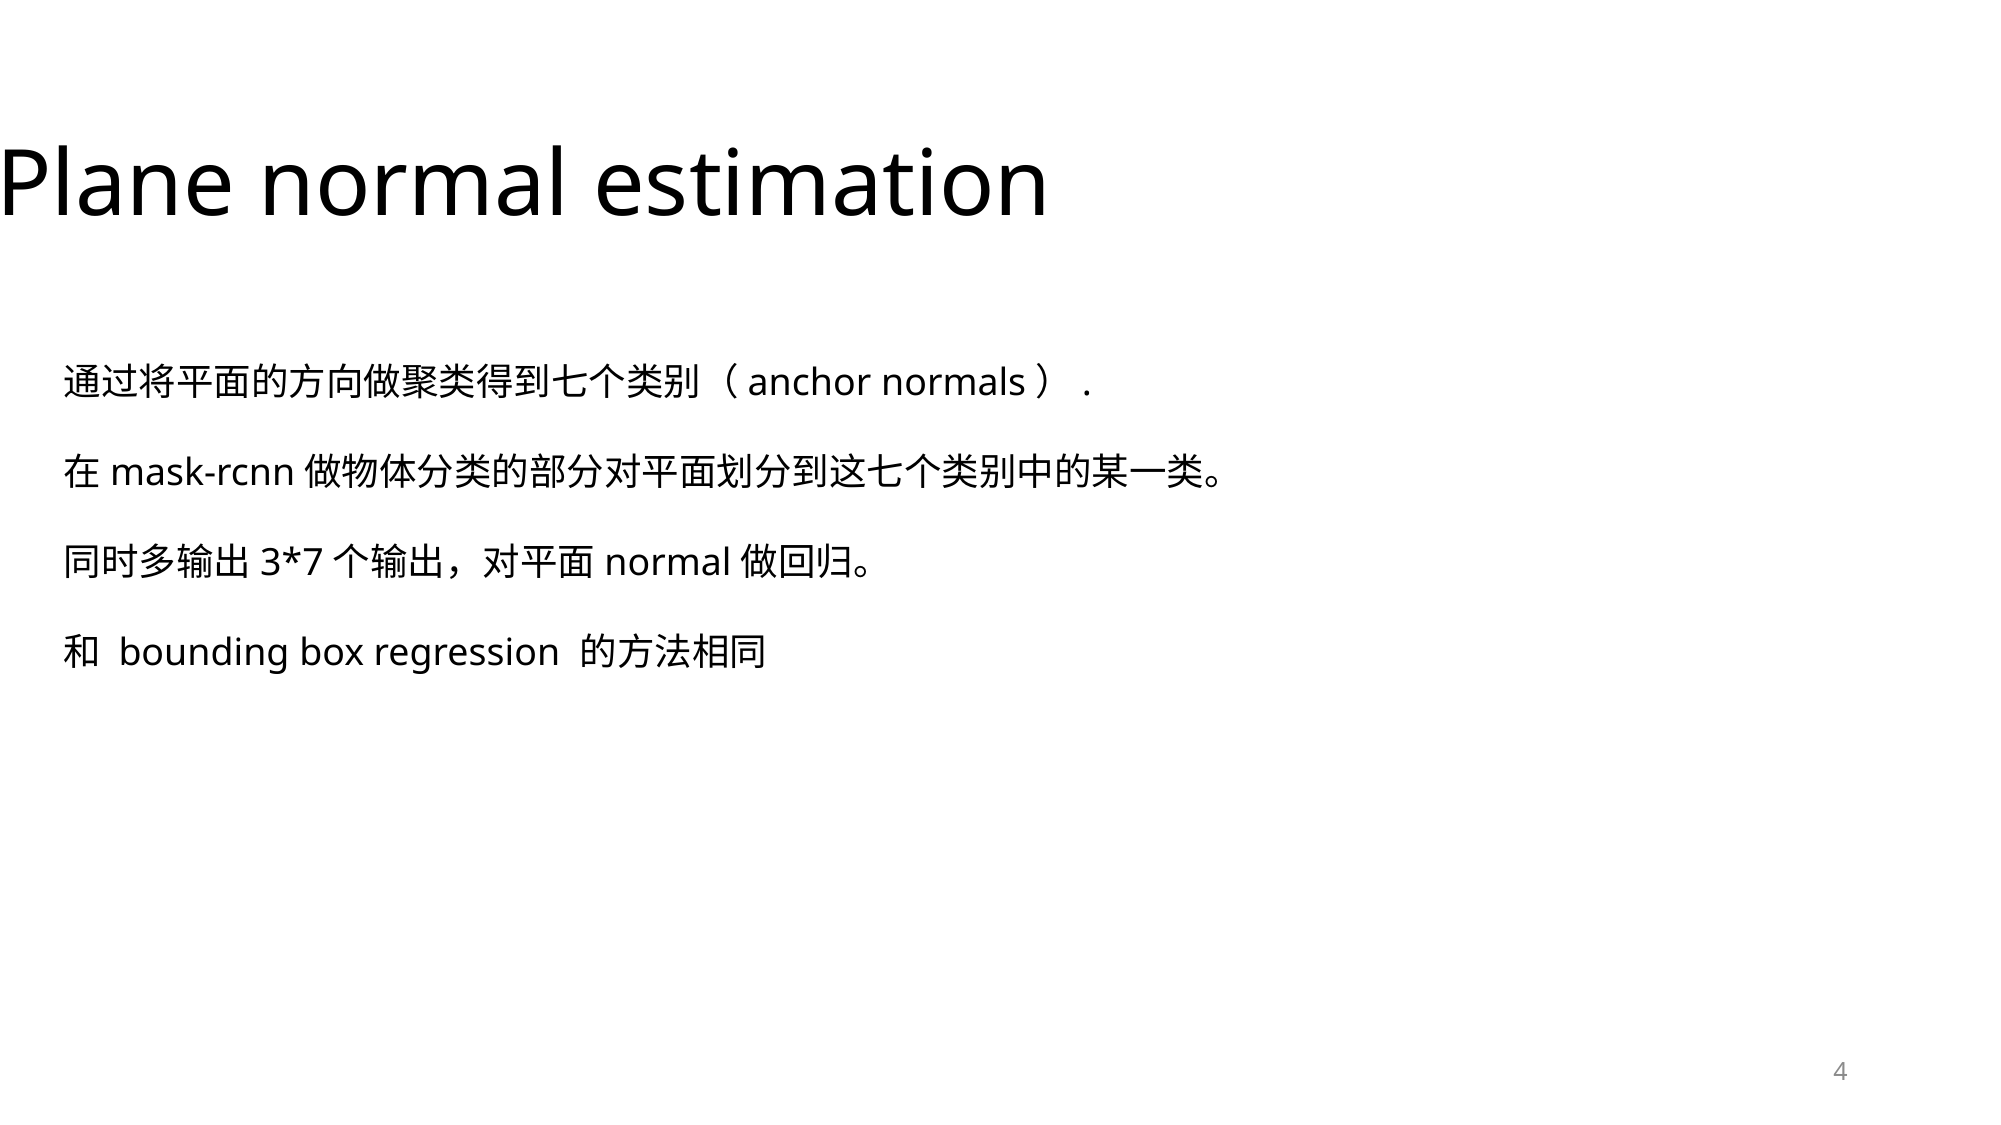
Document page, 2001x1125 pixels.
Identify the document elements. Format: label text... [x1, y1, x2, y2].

text_box Plane normal estimation [0, 116, 1068, 242]
text_box 通过将平面的方向做聚类得到七个类别（anchor normals）. 在mask-rcnn做物体分类的部分对平面划分到这七个类别中的某一类。 同时多输出3*7个输出，对平面normal做回归。 和 bounding box regression 的方法相同 [48, 350, 1318, 771]
slide_number 4 [1412, 1042, 1863, 1103]
